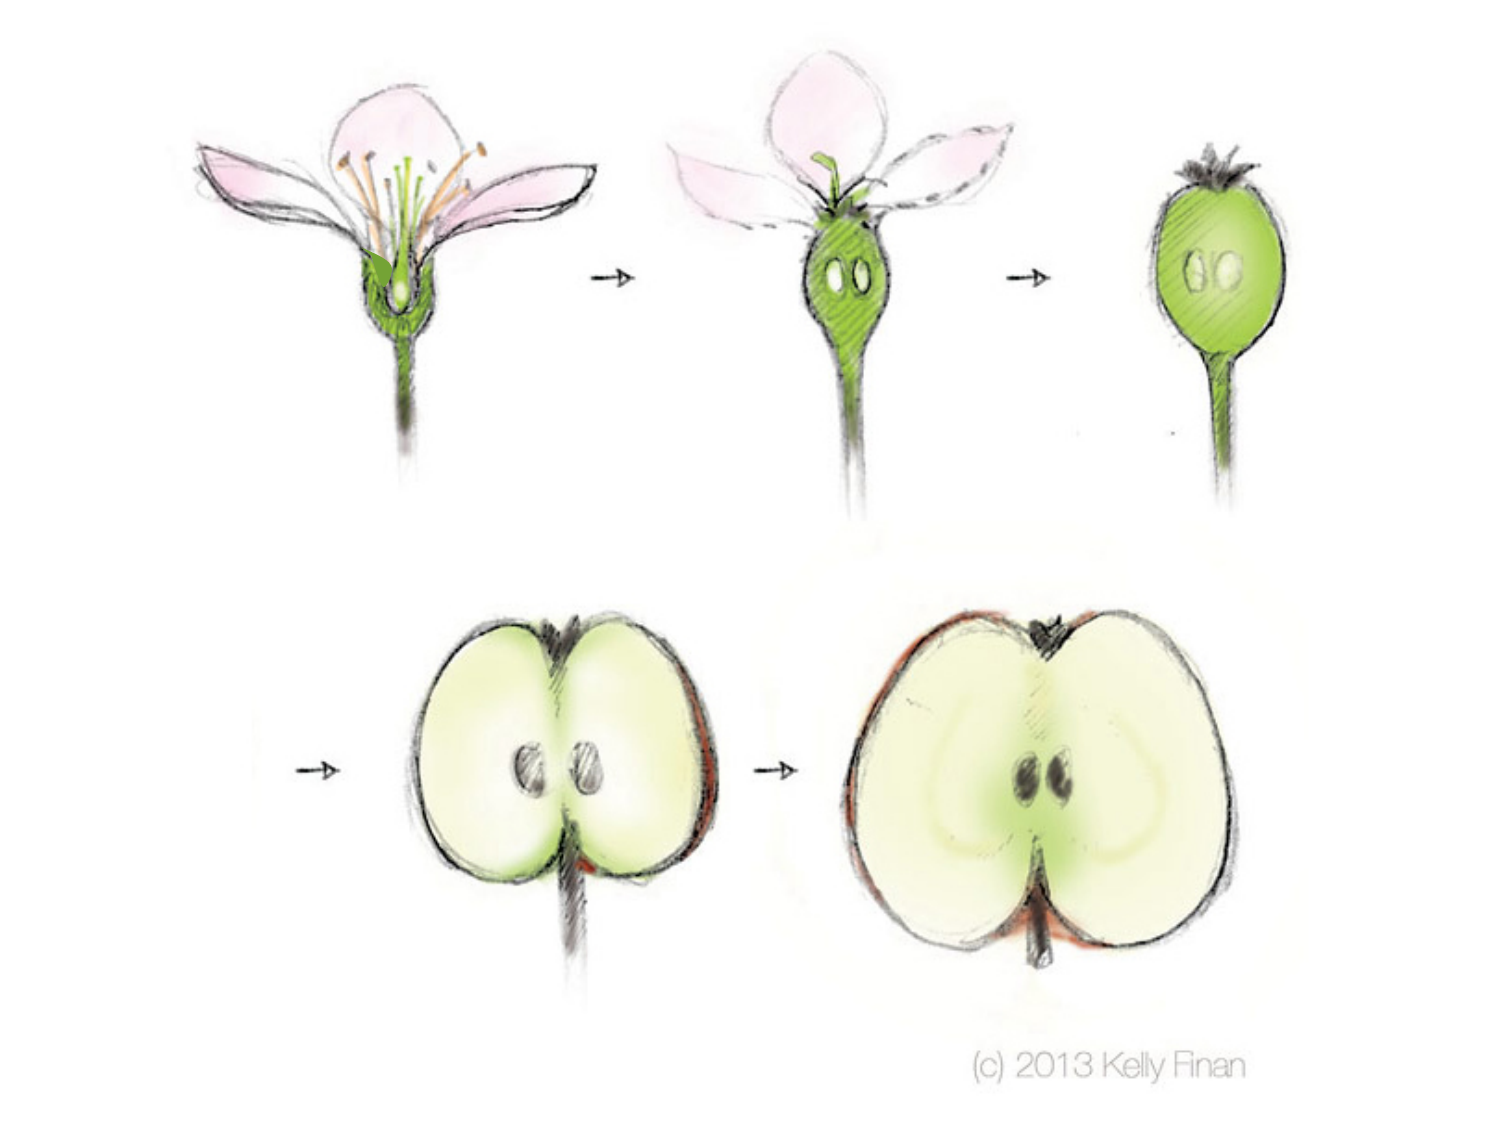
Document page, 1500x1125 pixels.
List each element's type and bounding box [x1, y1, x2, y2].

picture [108, 0, 1392, 1125]
